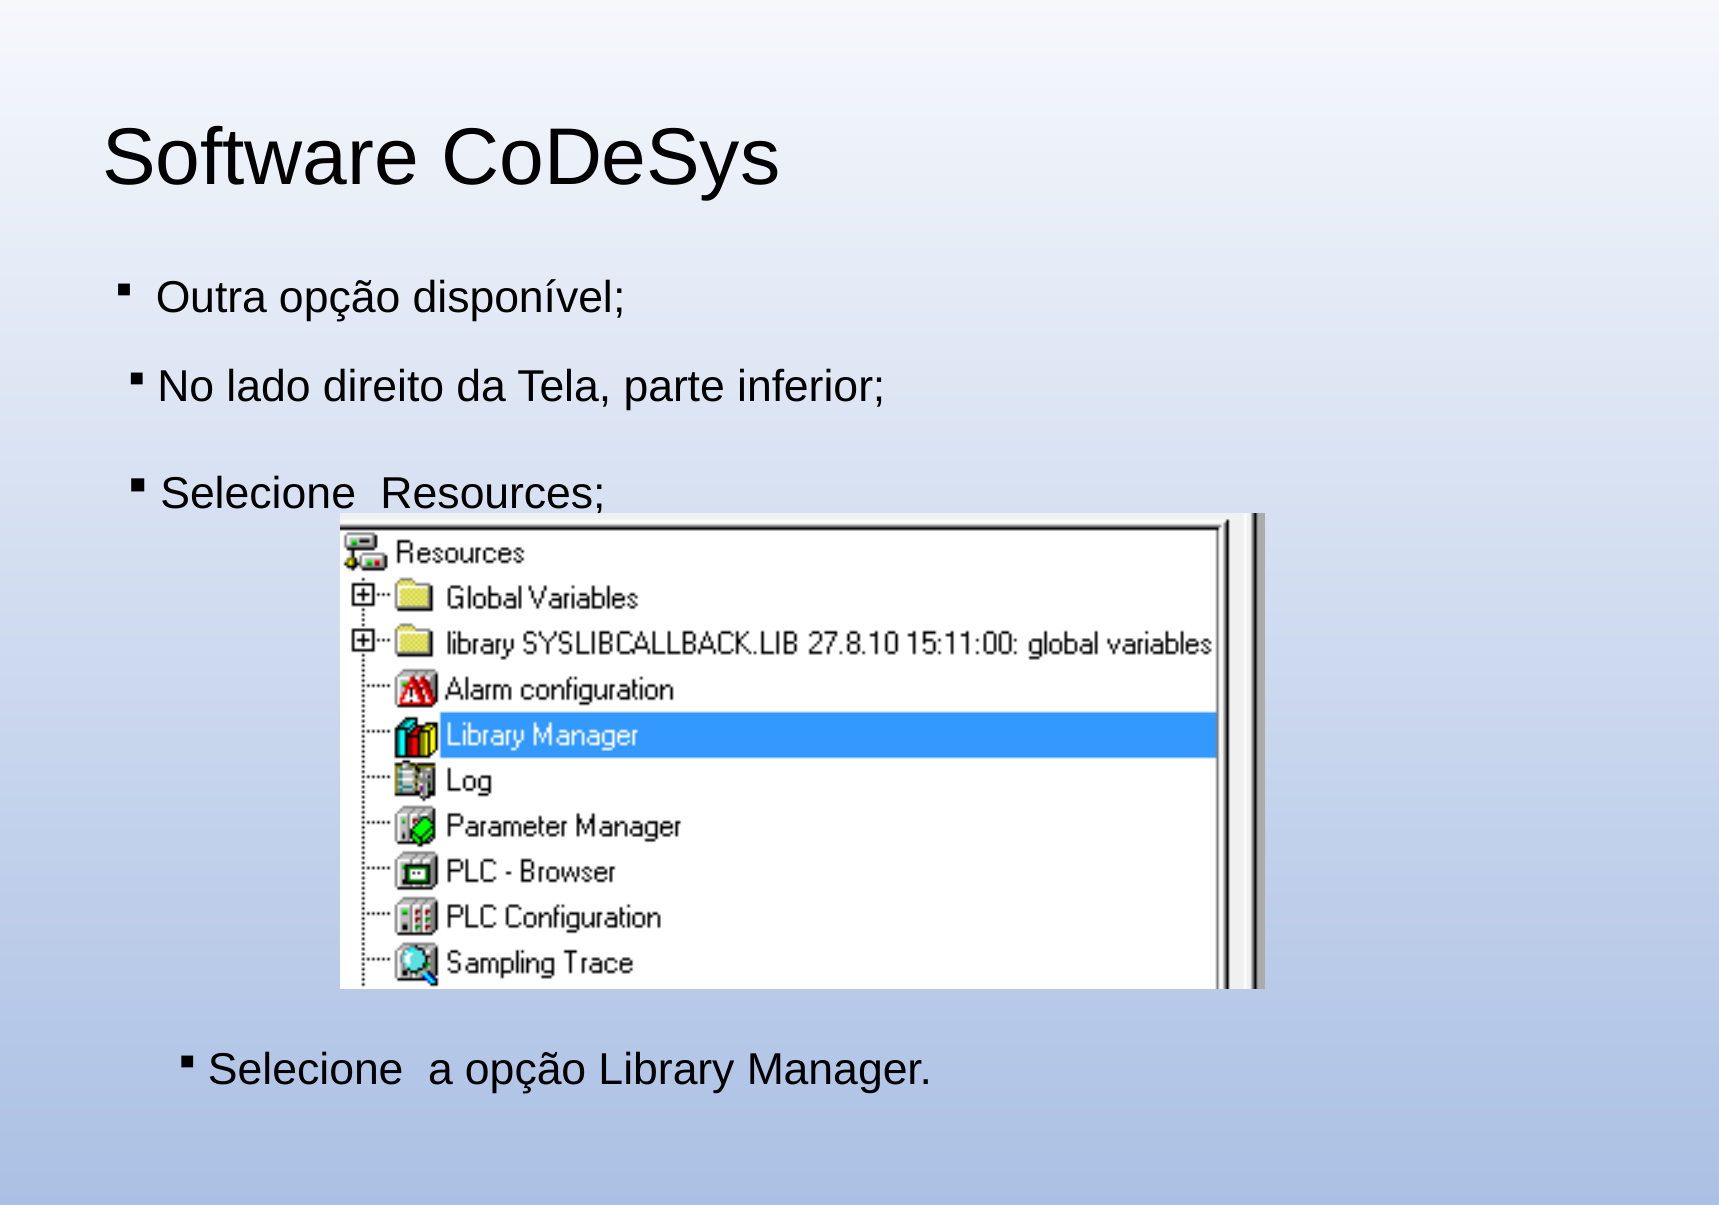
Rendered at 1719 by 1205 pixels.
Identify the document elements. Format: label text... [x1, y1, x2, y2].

text_box No lado direito da Tela, parte inferior; Selecione Resources; [112, 349, 1543, 525]
text_box [87, 298, 1619, 603]
text_box Software CoDeSys [87, 96, 1594, 208]
text_box Outra opção disponível; [100, 260, 1632, 329]
picture [340, 513, 1265, 989]
text_box Selecione a opção Library Manager. [163, 1032, 1518, 1101]
